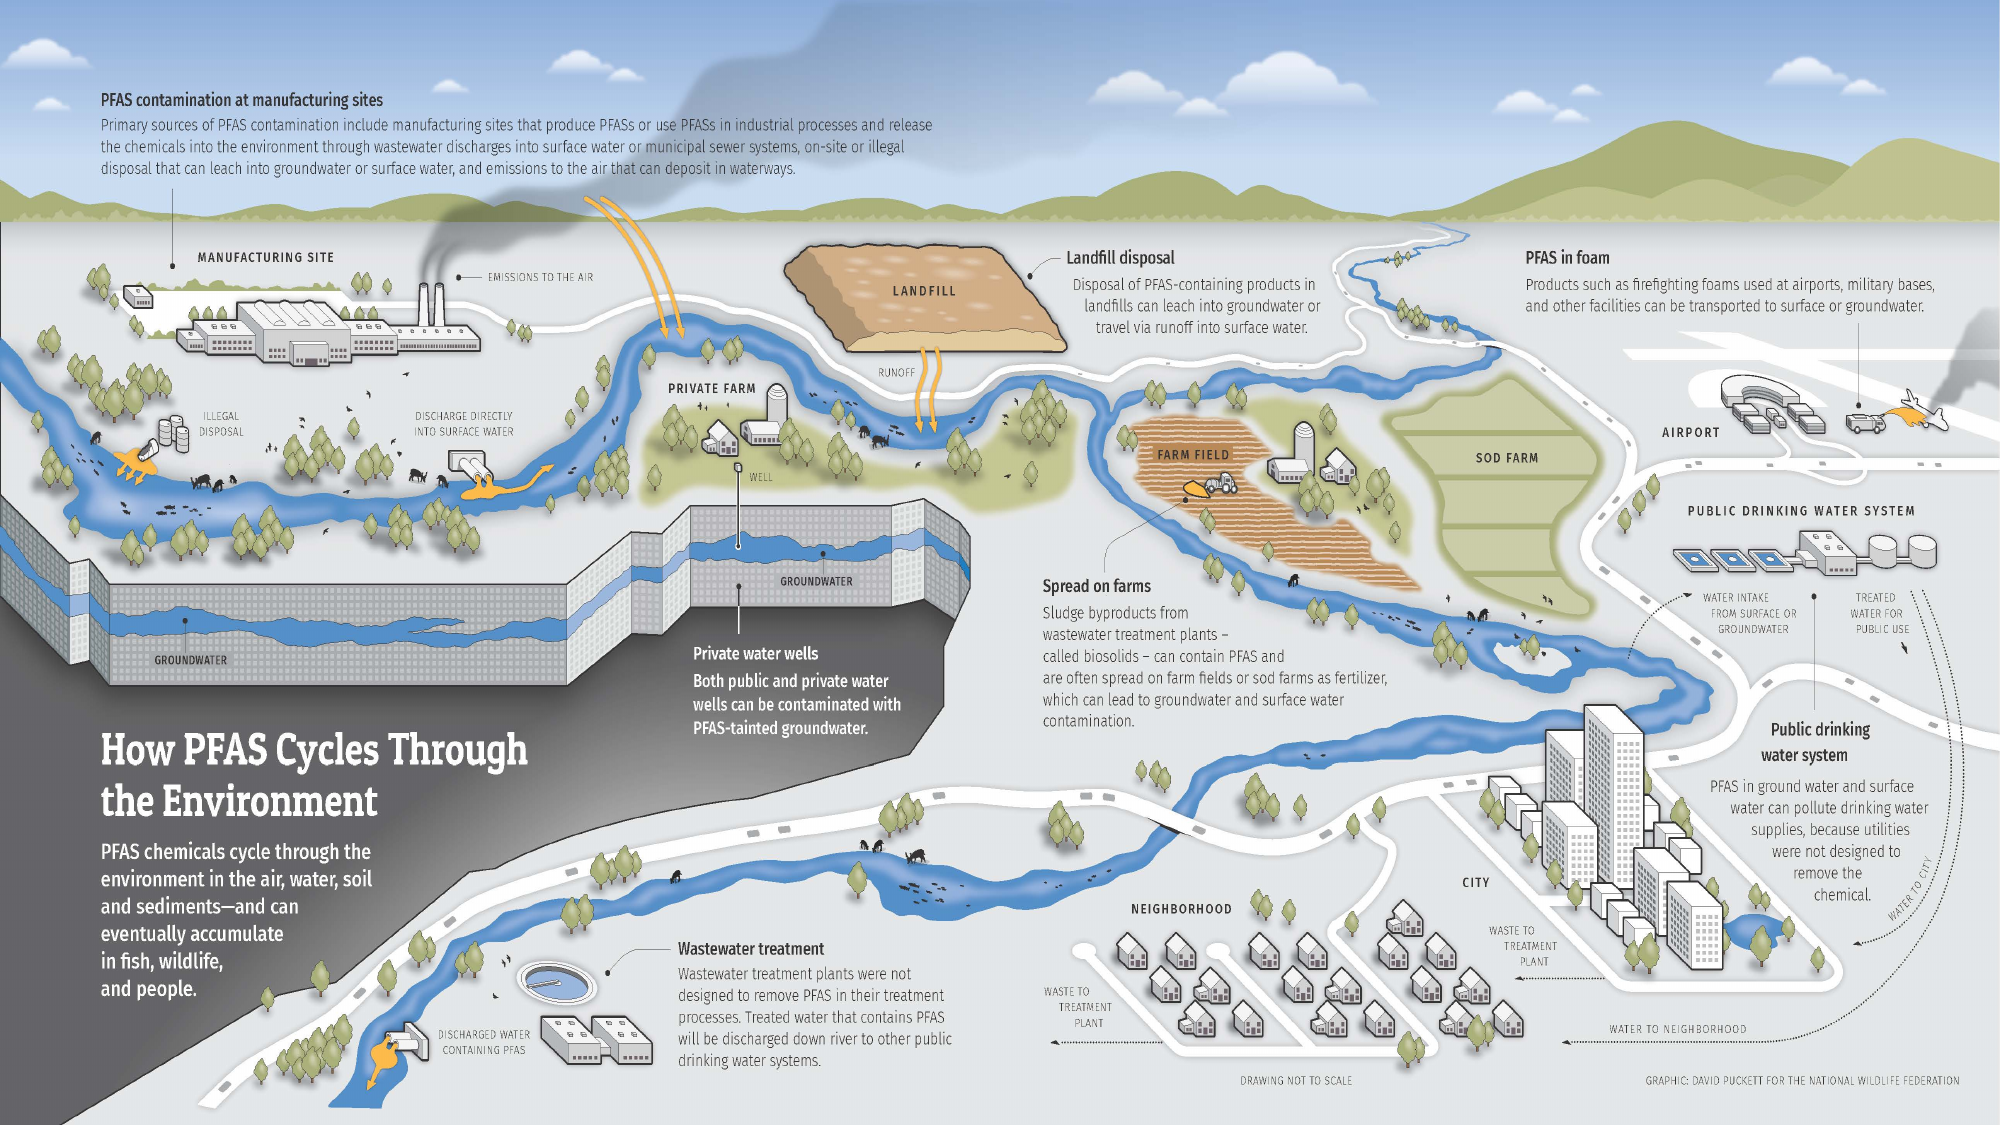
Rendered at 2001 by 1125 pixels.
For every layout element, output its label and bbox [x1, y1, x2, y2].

list [0, 0, 2000, 1125]
